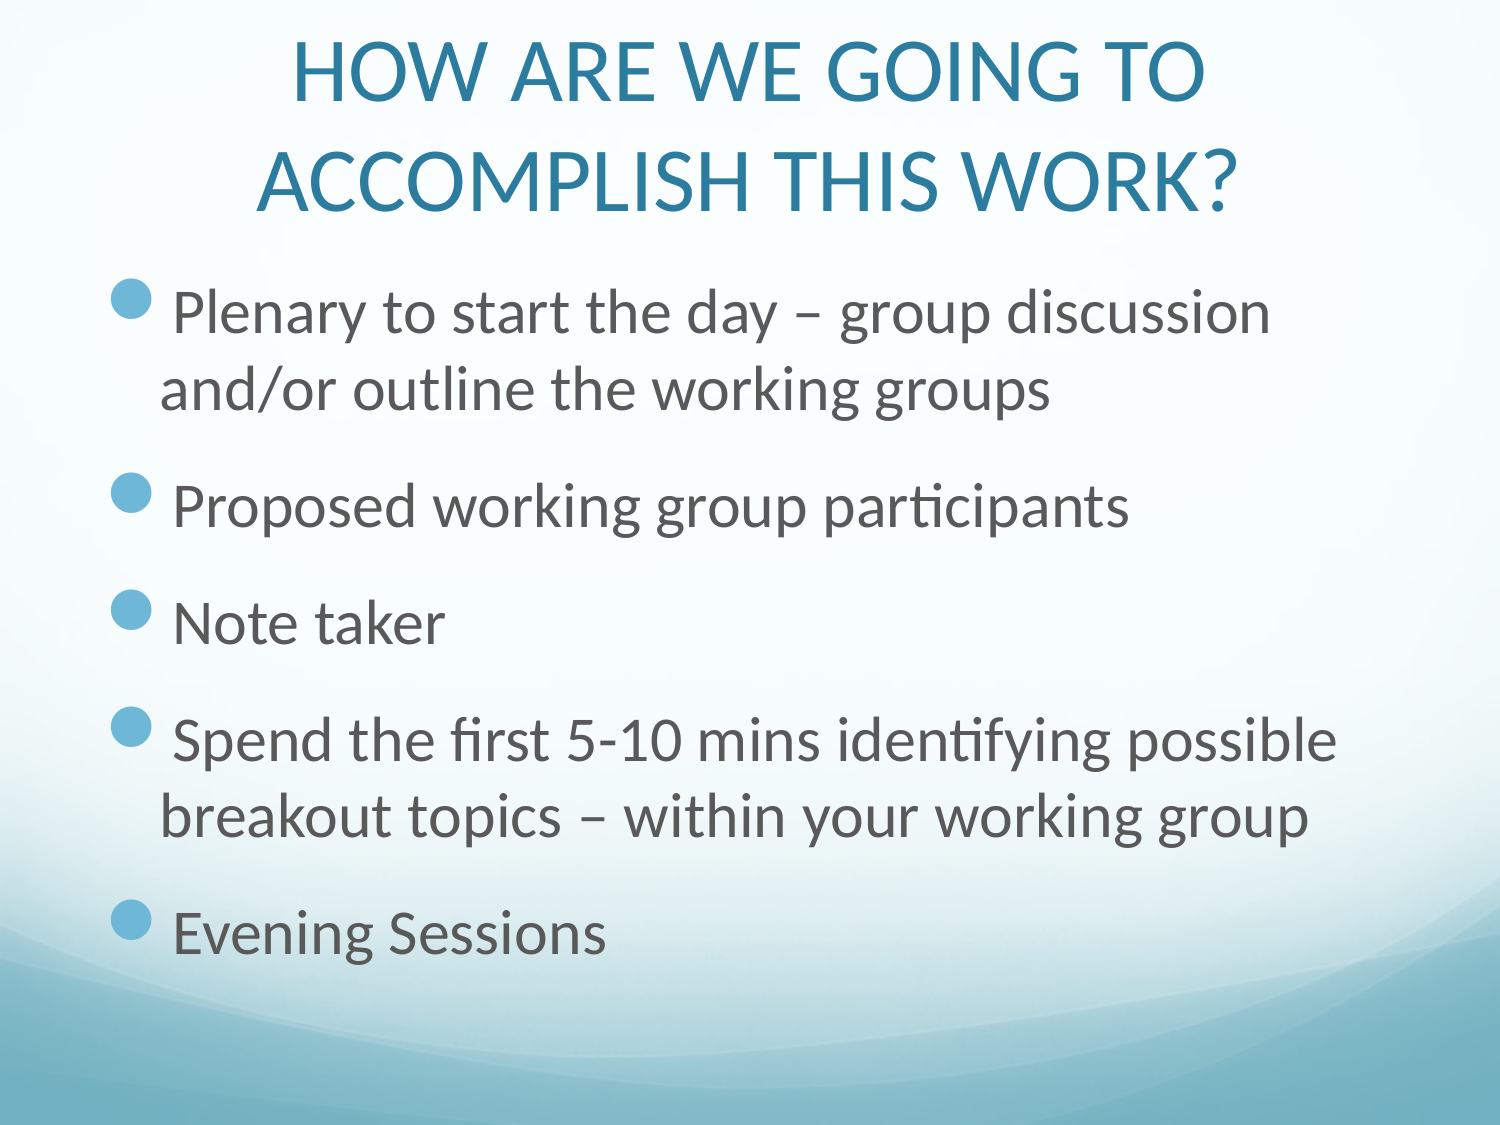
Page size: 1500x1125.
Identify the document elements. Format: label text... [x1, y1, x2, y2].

list Plenary to start the day – group discussion and/or outline the working groups Proposed working group participants Note taker Spend the first 5-10 mins identifying possible breakout topics – within your working group Evening Sessions [90, 262, 1410, 975]
title How are we going to Accomplish this Work? [90, 17, 1410, 237]
